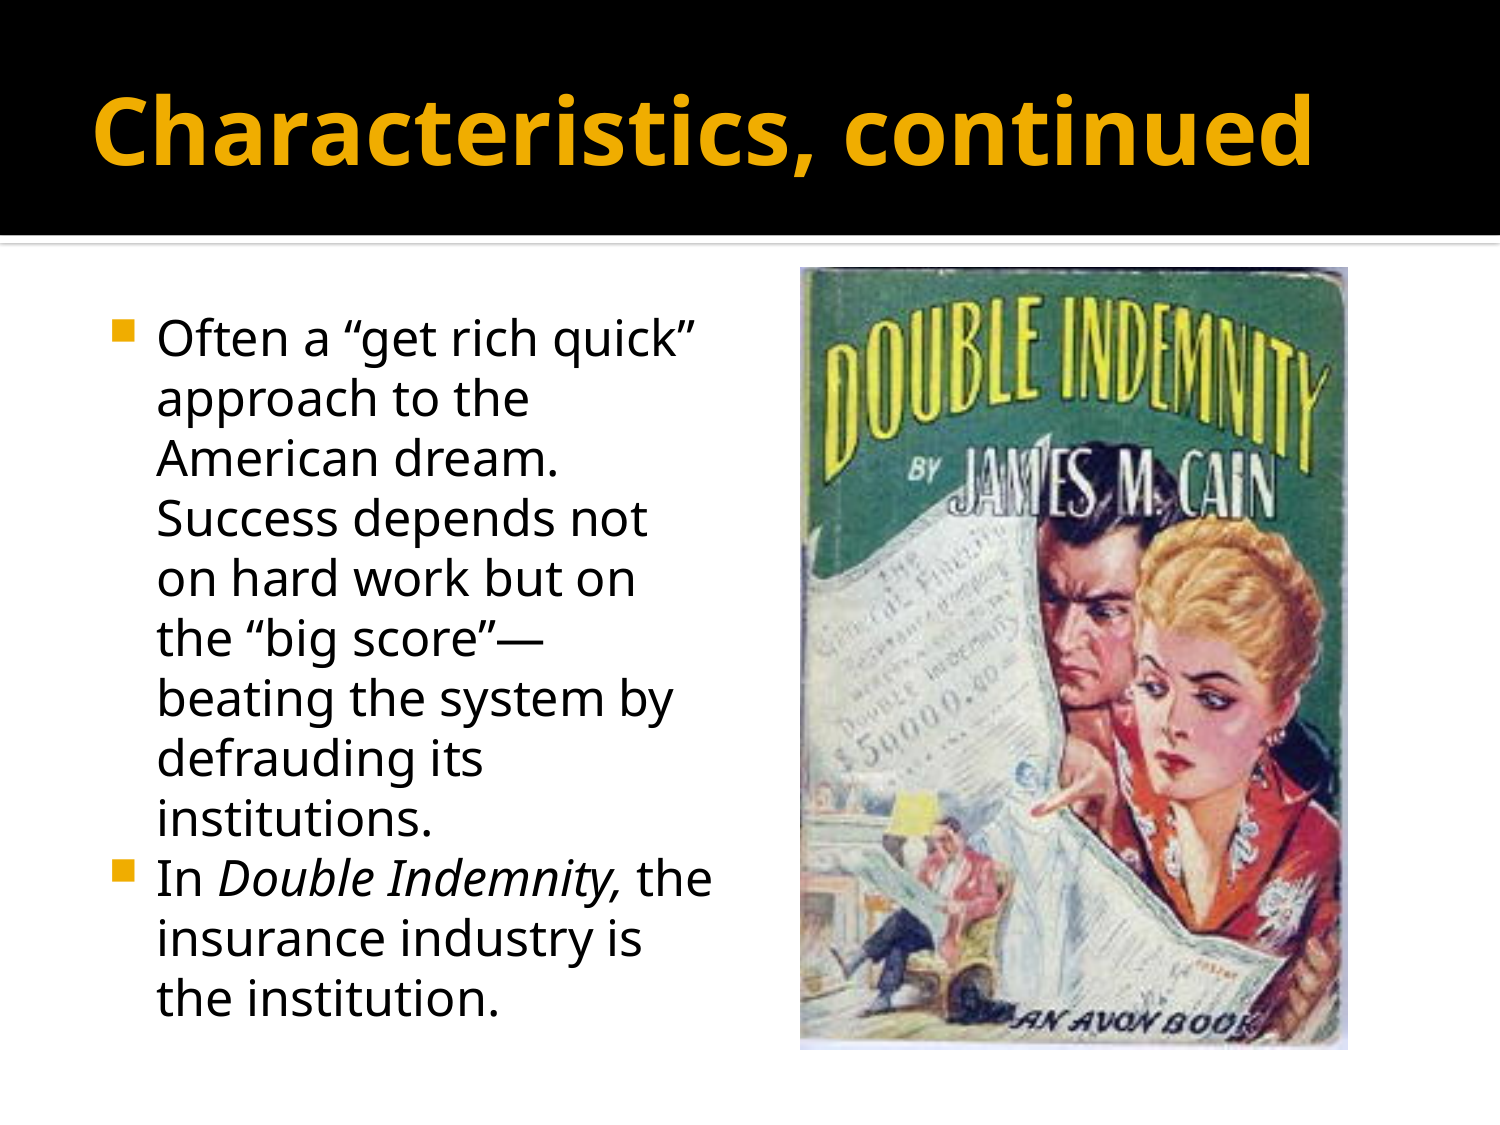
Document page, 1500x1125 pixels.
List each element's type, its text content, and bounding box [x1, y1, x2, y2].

picture [800, 267, 1348, 1050]
list Often a “get rich quick” approach to the American dream. Success depends not on hard work but on the “big score”—beating the system by defrauding its institutions. In Double Indemnity, the insurance industry is the institution. [75, 291, 738, 1050]
title Characteristics, continued [75, 24, 1425, 231]
